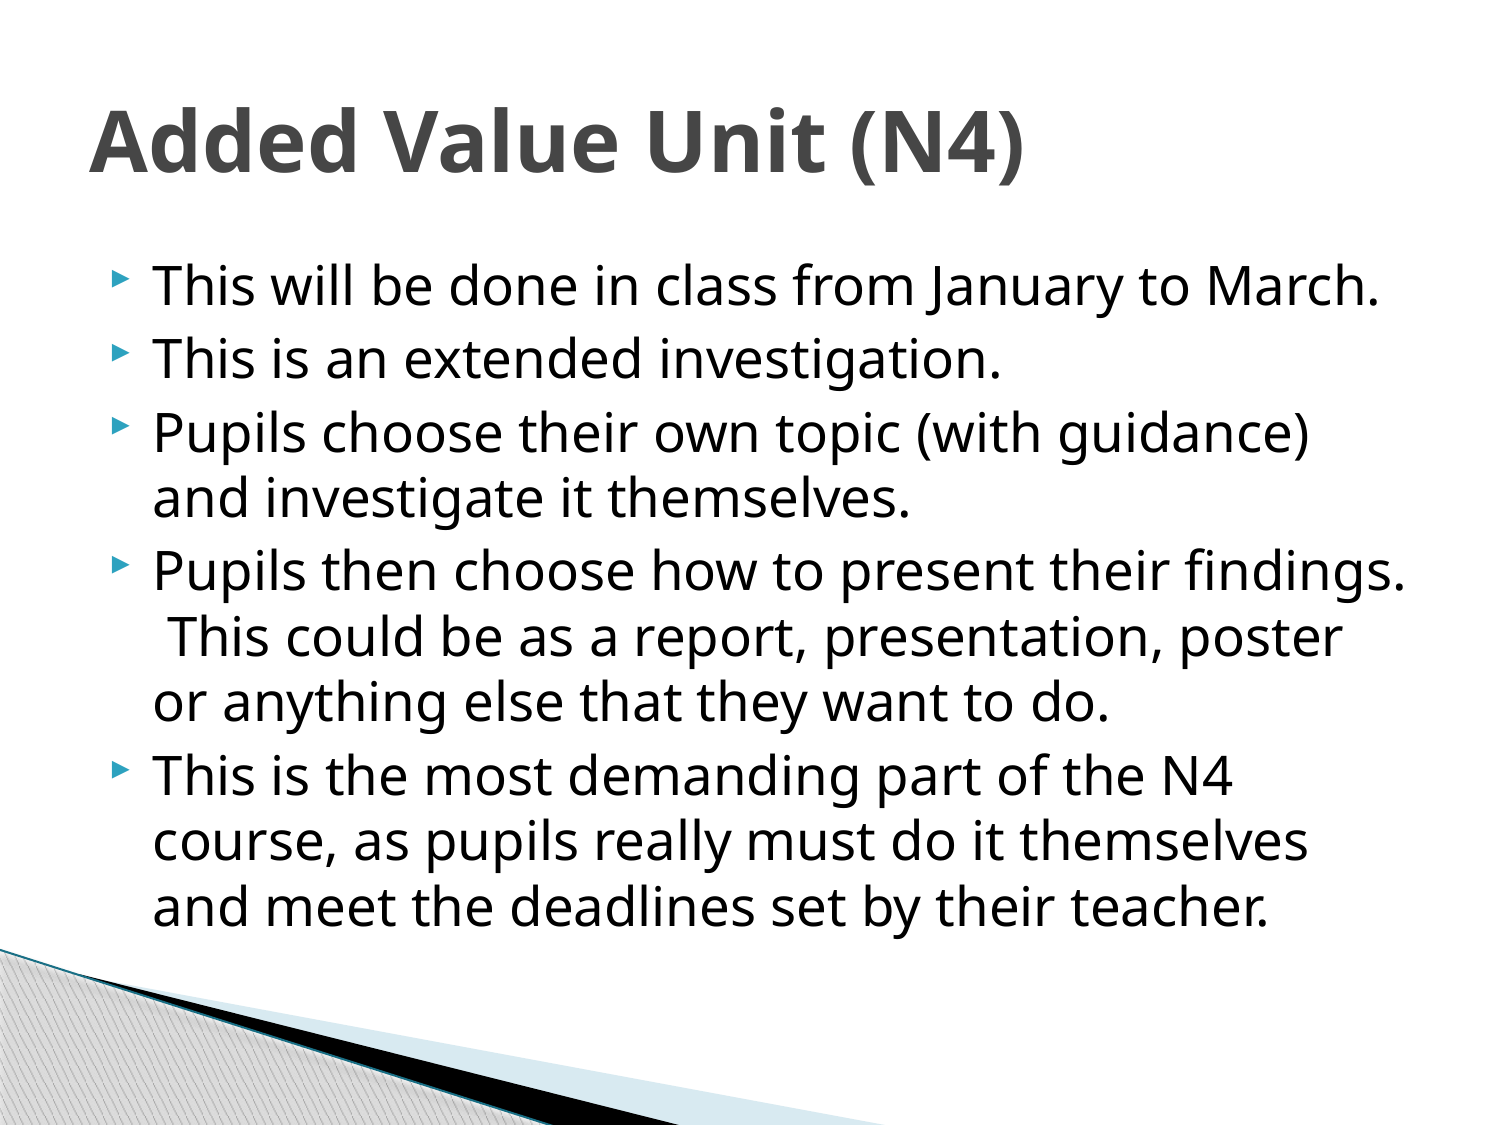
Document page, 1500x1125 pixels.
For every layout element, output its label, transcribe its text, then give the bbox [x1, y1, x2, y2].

title Added Value Unit (N4) [75, 45, 1425, 233]
list This will be done in class from January to March. This is an extended investigation. Pupils choose their own topic (with guidance) and investigate it themselves. Pupils then choose how to present their findings. This could be as a report, presentation, poster or anything else that they want to do. This is the most demanding part of the N4 course, as pupils really must do it themselves and meet the deadlines set by their teacher. [75, 243, 1425, 986]
